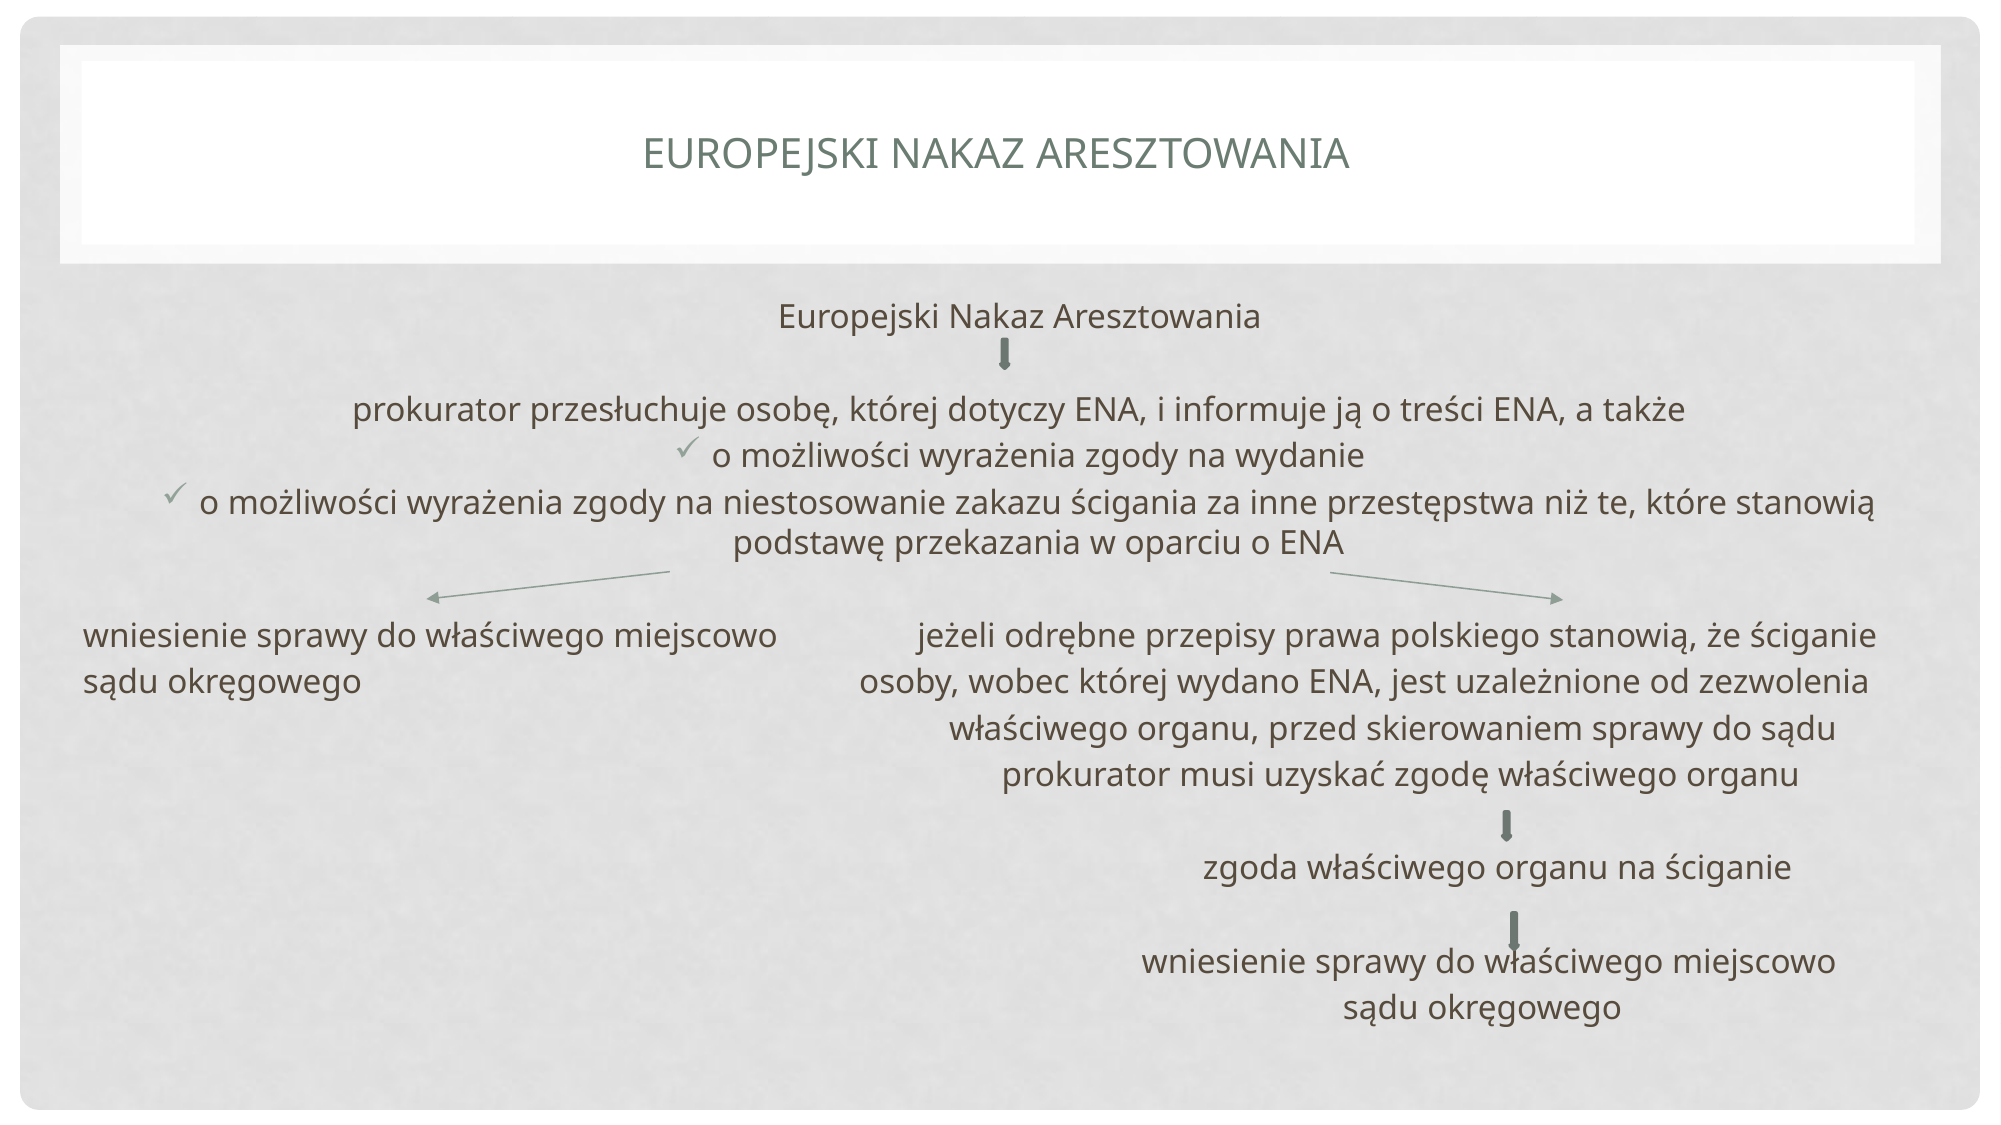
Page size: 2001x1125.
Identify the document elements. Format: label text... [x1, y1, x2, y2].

list Europejski Nakaz Aresztowania prokurator przesłuchuje osobę, której dotyczy ENA, i informuje ją o treści ENA, a także o możliwości wyrażenia zgody na wydanie o możliwości wyrażenia zgody na niestosowanie zakazu ścigania za inne przestępstwa niż te, które stanowią podstawę przekazania w oparciu o ENA wniesienie sprawy do właściwego miejscowo jeżeli odrębne przepisy prawa polskiego stanowią, że ściganie sądu okręgowego osoby, wobec której wydano ENA, jest uzależnione od zezwolenia właściwego organu, przed skierowaniem sprawy do sądu prokurator musi uzyskać zgodę właściwego organu zgoda właściwego organu na ściganie wniesienie sprawy do właściwego miejscowo sądu okręgowego [49, 287, 1973, 1078]
text_box [999, 337, 1011, 371]
text_box [1508, 911, 1520, 952]
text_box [426, 571, 671, 600]
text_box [1329, 572, 1564, 601]
title Europejski nakaz aresztowania [93, 66, 1900, 238]
text_box [1500, 810, 1513, 842]
